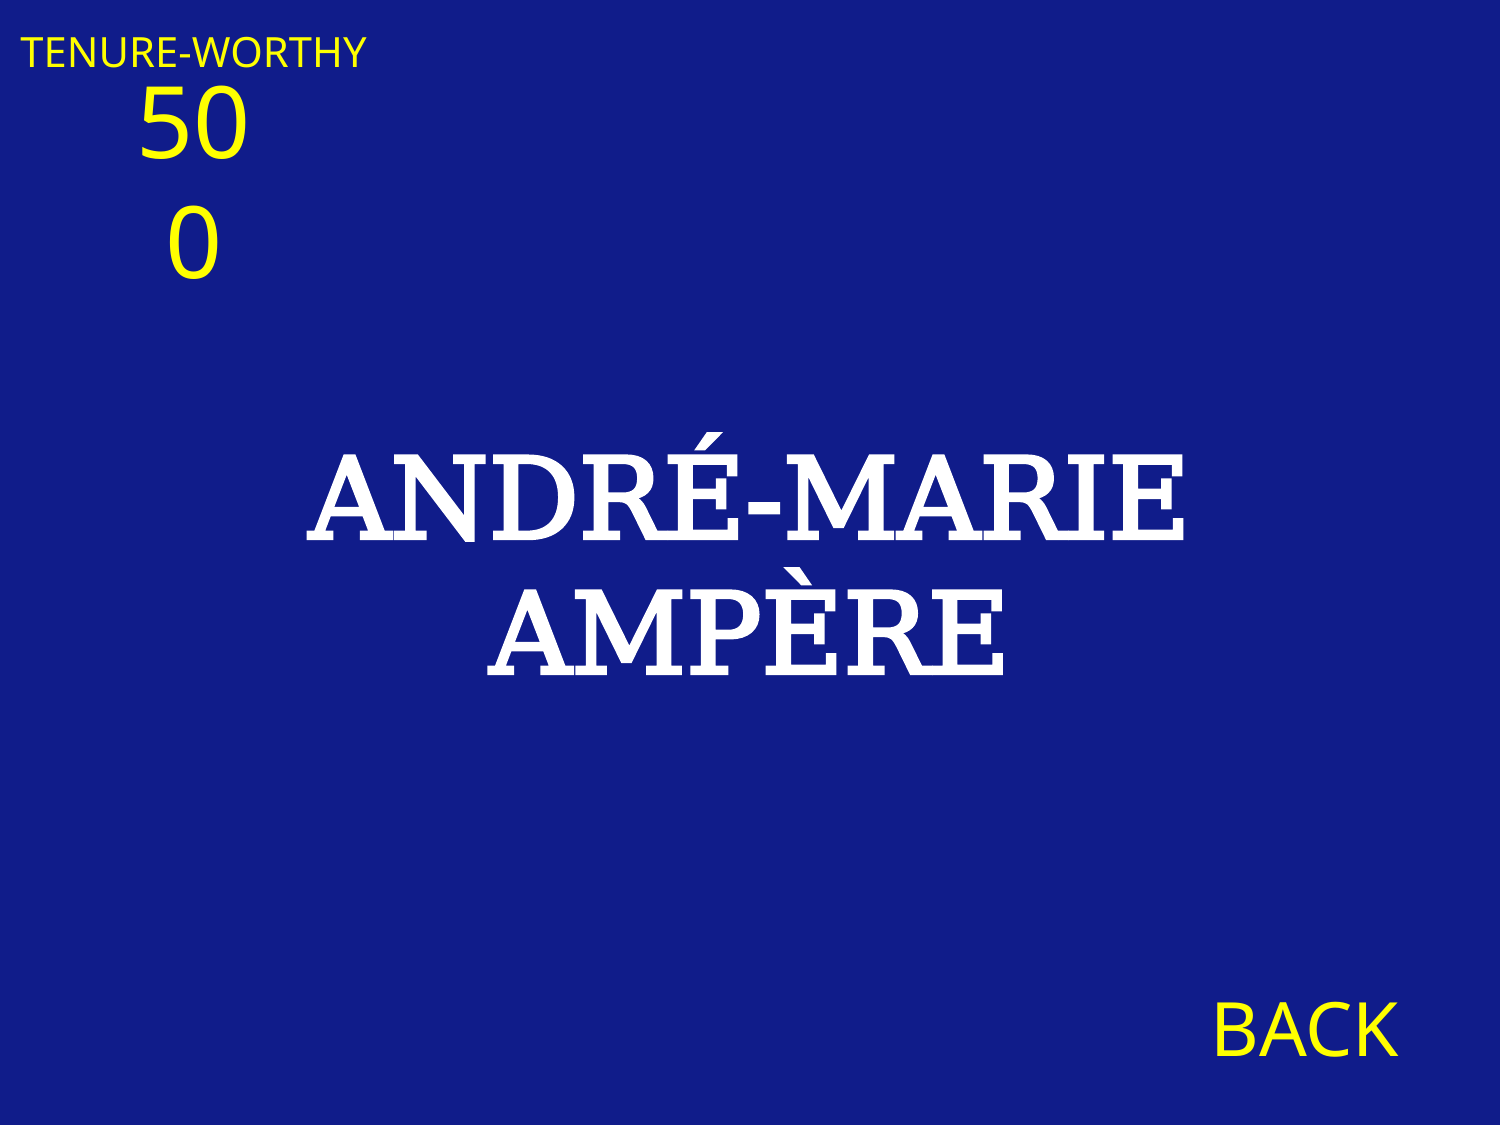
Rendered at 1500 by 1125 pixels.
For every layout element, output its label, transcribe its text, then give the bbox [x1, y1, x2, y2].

text_box ANDRÉ-MARIE AMPÈRE [149, 418, 1350, 704]
text_box TENURE-WORTHY [0, 18, 413, 84]
text_box [1050, 922, 1500, 1125]
text_box 500 [93, 51, 294, 306]
